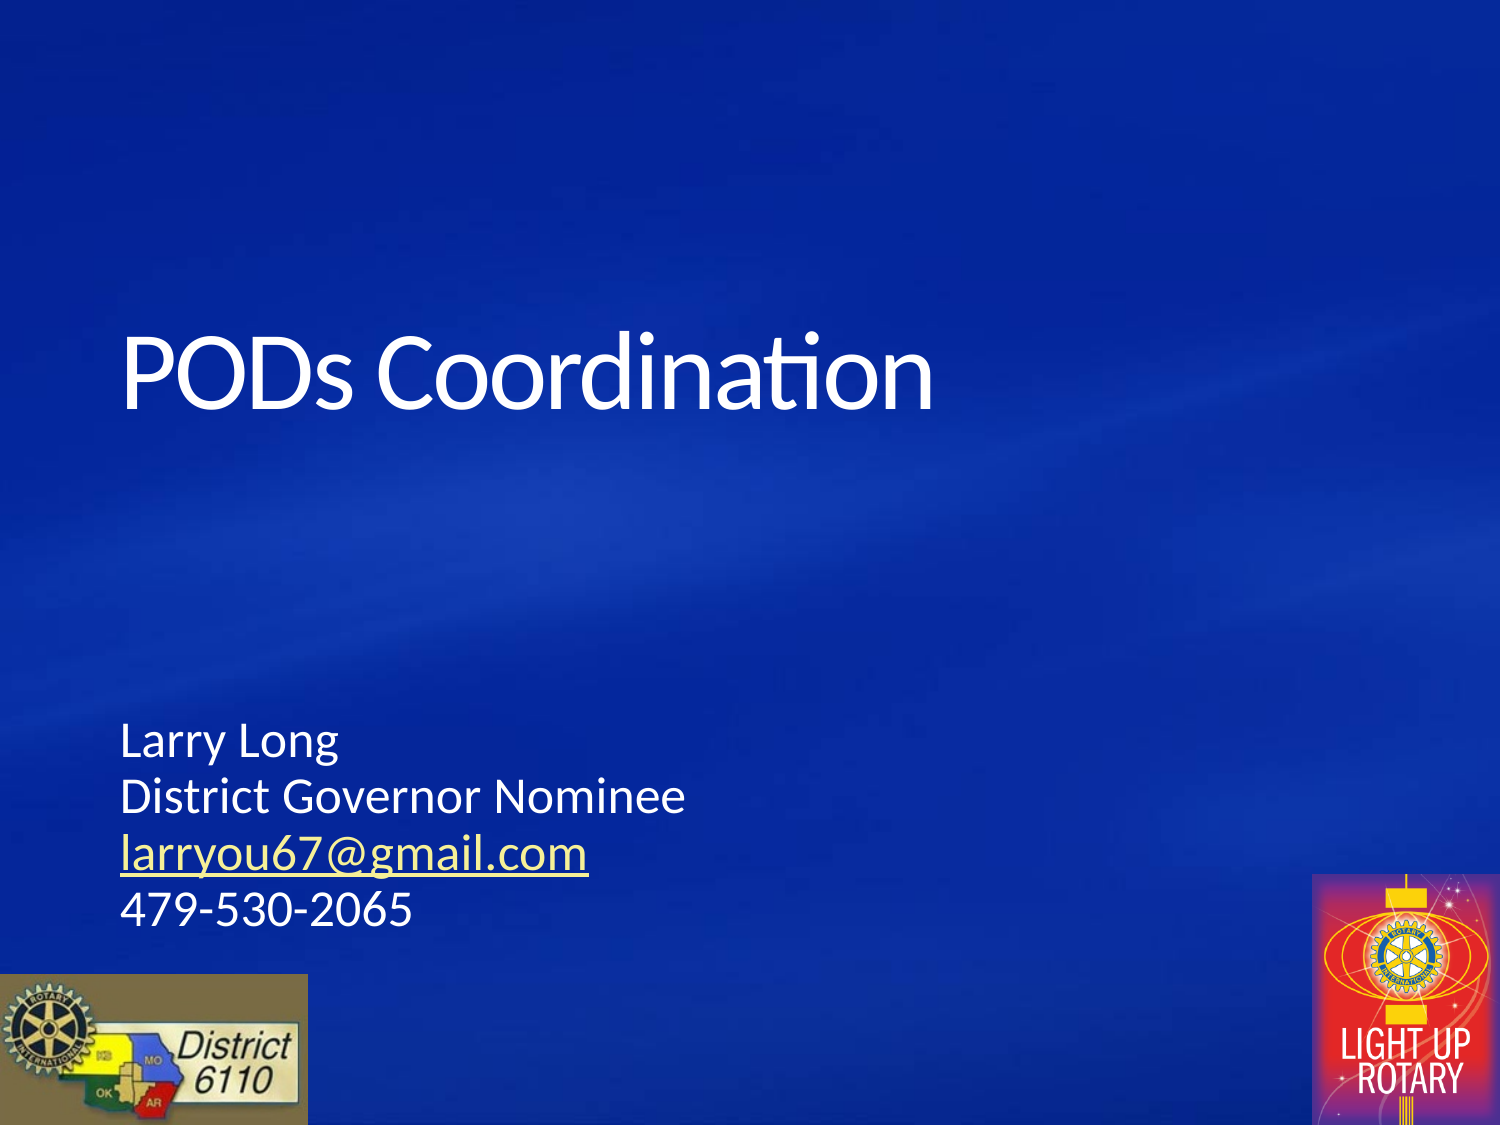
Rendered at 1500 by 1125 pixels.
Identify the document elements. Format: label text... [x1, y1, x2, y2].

subtitle Larry Long District Governor Nominee larryou67@gmail.com 479-530-2065 [119, 712, 1380, 938]
picture [0, 0, 1500, 1125]
title PODs Coordination [119, 312, 1380, 563]
